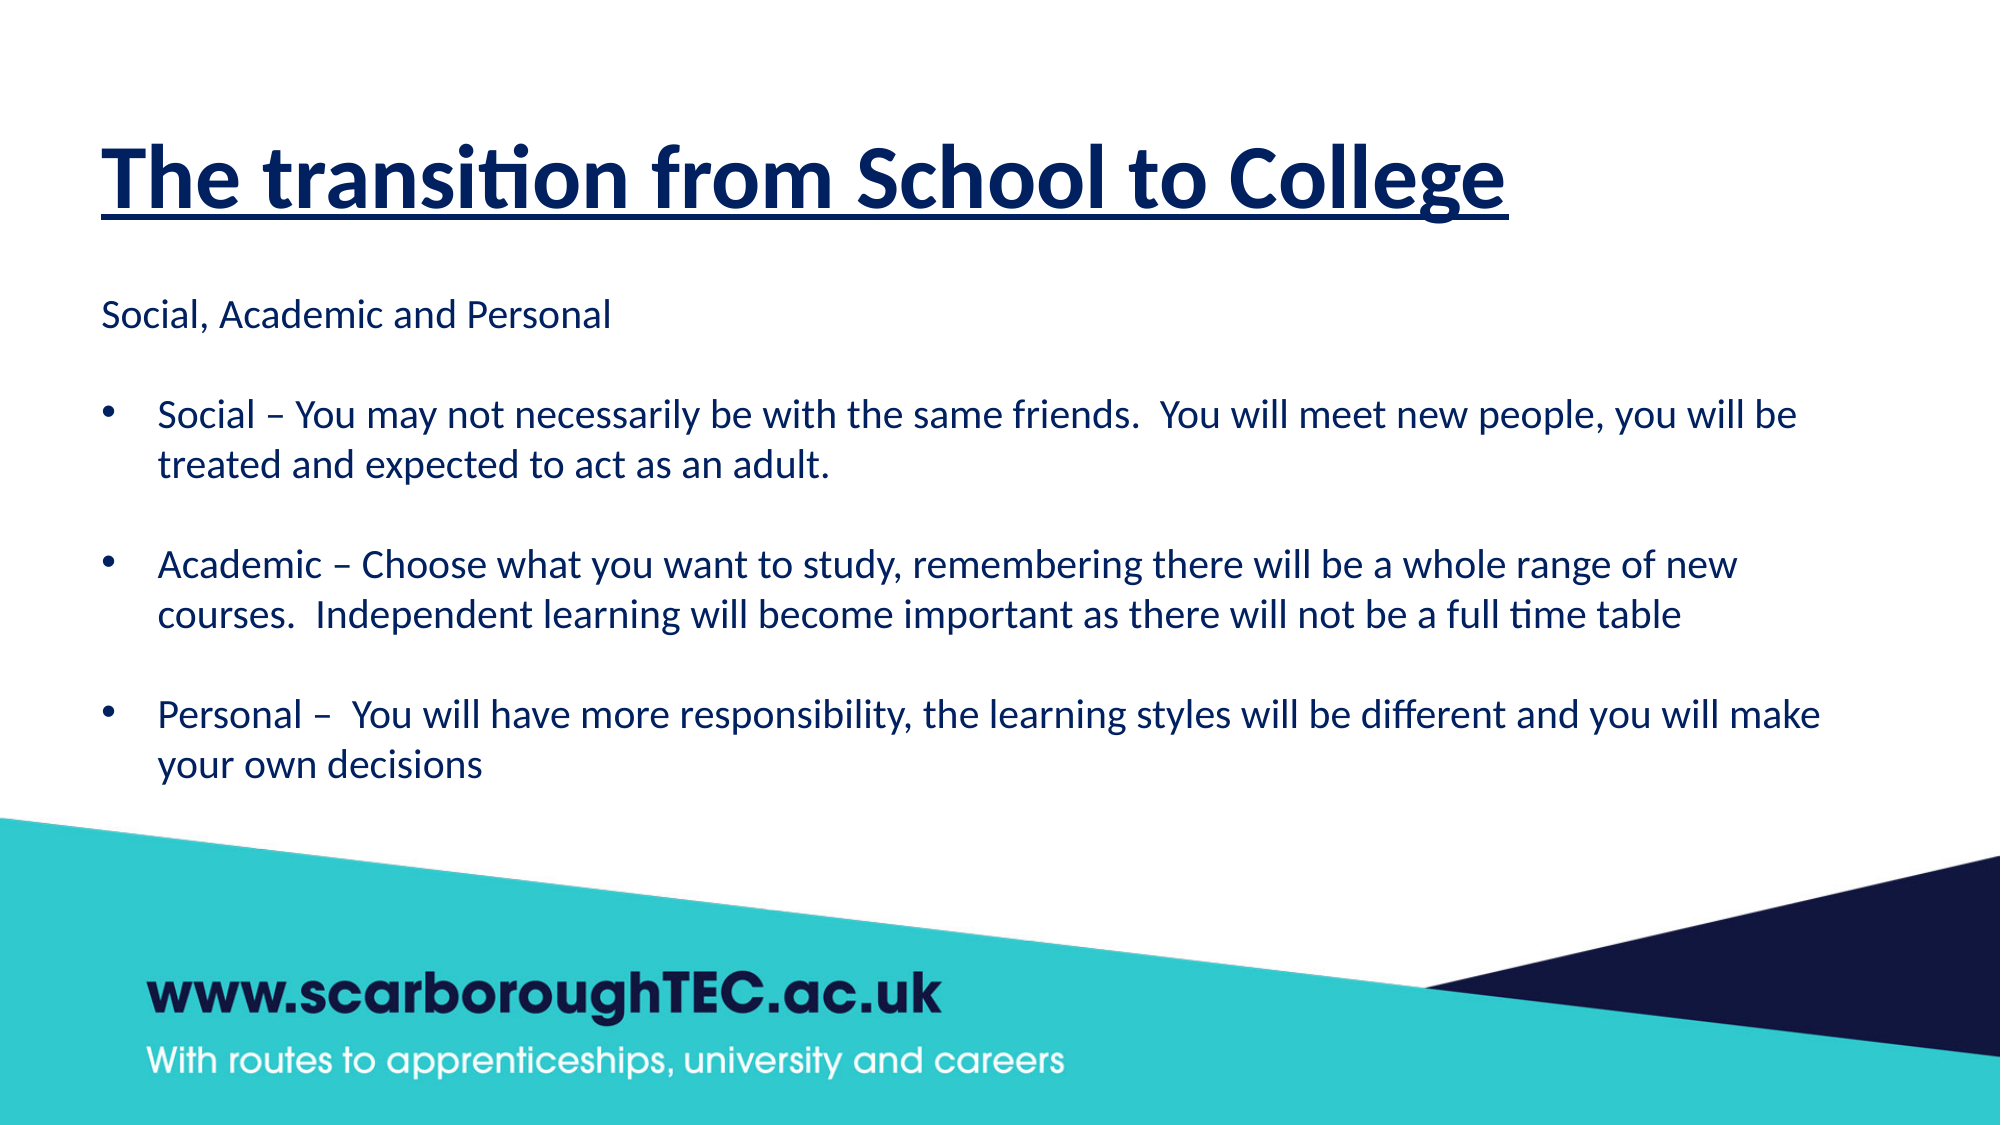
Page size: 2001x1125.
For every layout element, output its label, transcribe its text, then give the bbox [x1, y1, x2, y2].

text_box The transition from School to College Social, Academic and Personal Social – You may not necessarily be with the same friends. You will meet new people, you will be treated and expected to act as an adult. Academic – Choose what you want to study, remembering there will be a whole range of new courses. Independent learning will become important as there will not be a full time table Personal – You will have more responsibility, the learning styles will be different and you will make your own decisions [86, 109, 1881, 844]
picture [0, 17, 2000, 1125]
